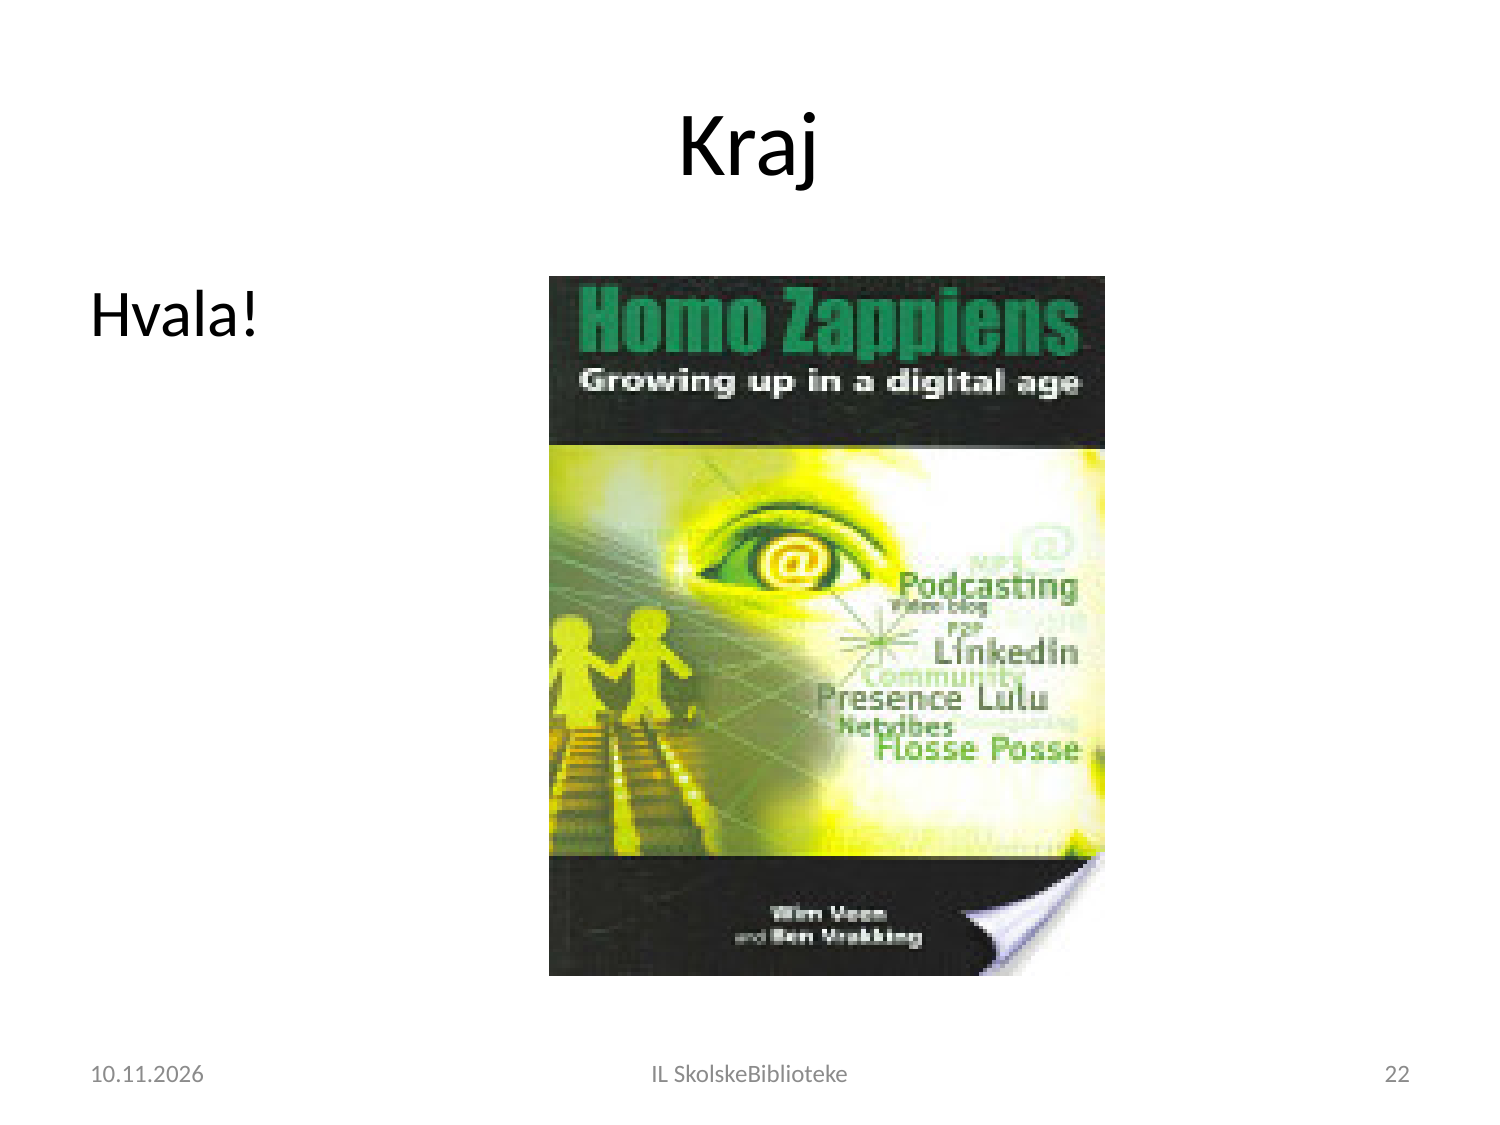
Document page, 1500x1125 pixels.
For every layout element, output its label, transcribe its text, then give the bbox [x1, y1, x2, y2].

picture [548, 276, 1105, 977]
footer IL SkolskeBiblioteke [512, 1042, 988, 1103]
list Hvala! [75, 262, 1425, 1005]
slide_number 22 [1074, 1042, 1425, 1103]
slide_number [75, 1042, 425, 1103]
title Kraj [75, 45, 1425, 233]
